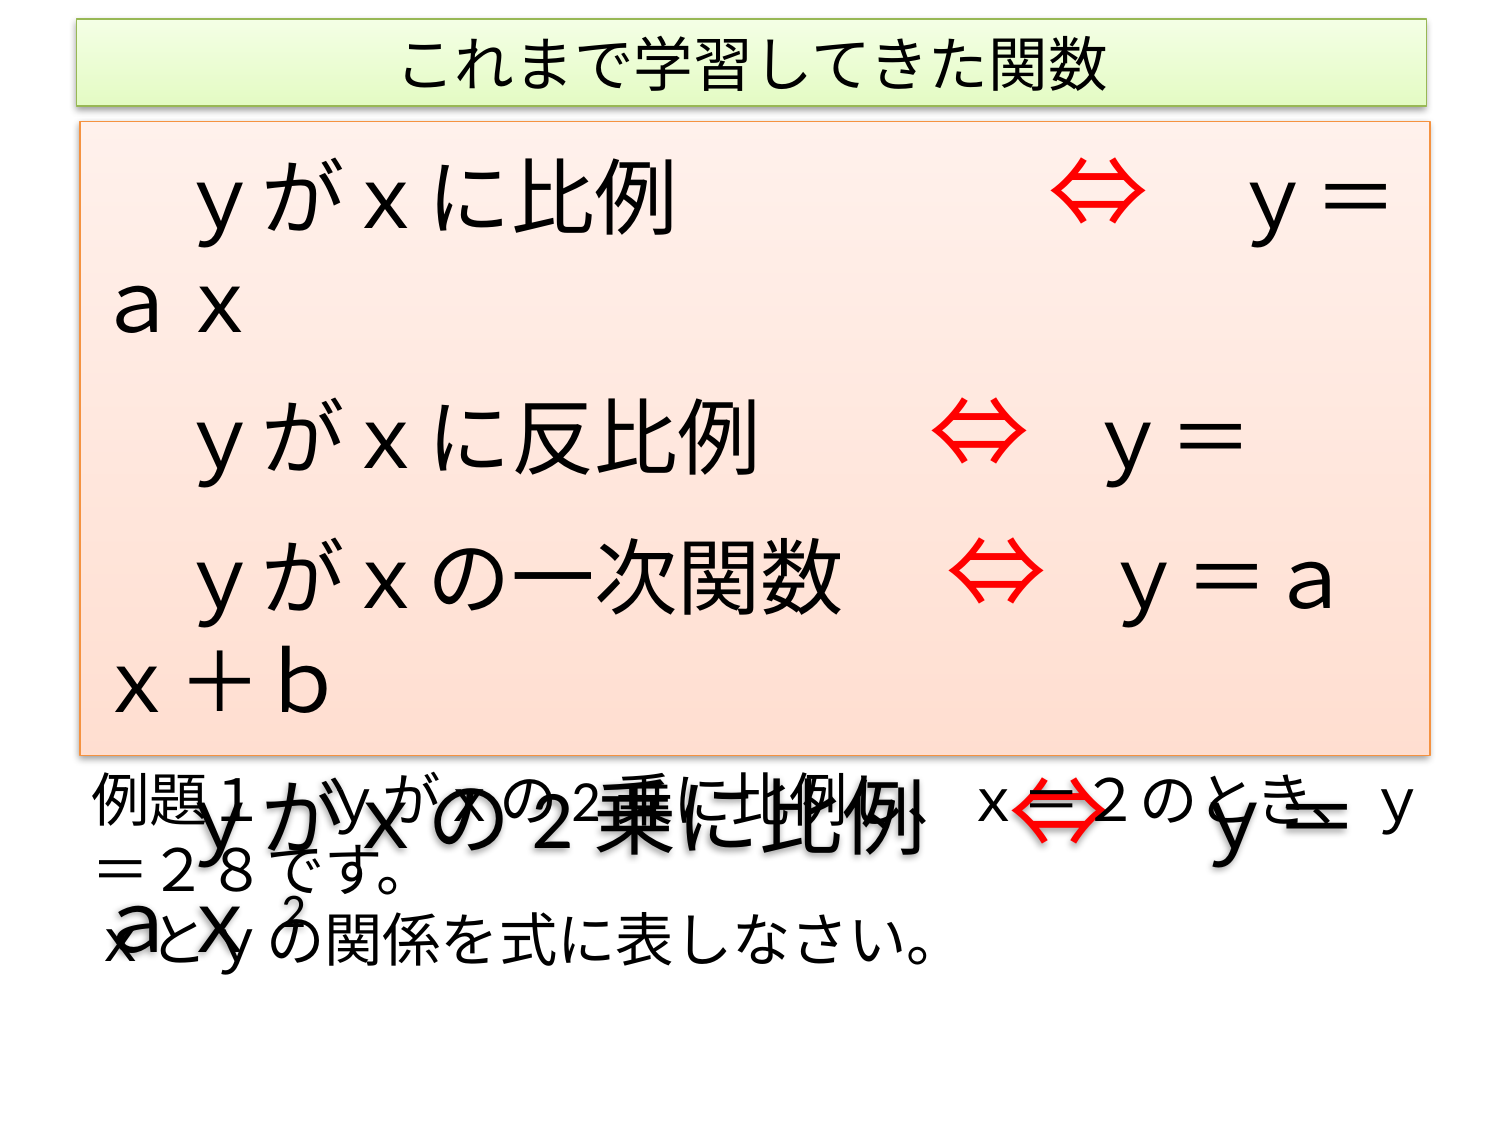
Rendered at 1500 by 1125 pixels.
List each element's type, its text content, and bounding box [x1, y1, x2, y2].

text_box 例題１ ｙがｘの2乗に比例し、ｘ＝２のとき、ｙ＝２８です。 ｘとｙの関係を式に表しなさい。 [76, 755, 1495, 981]
title これまで学習してきた関数 [76, 18, 1427, 107]
